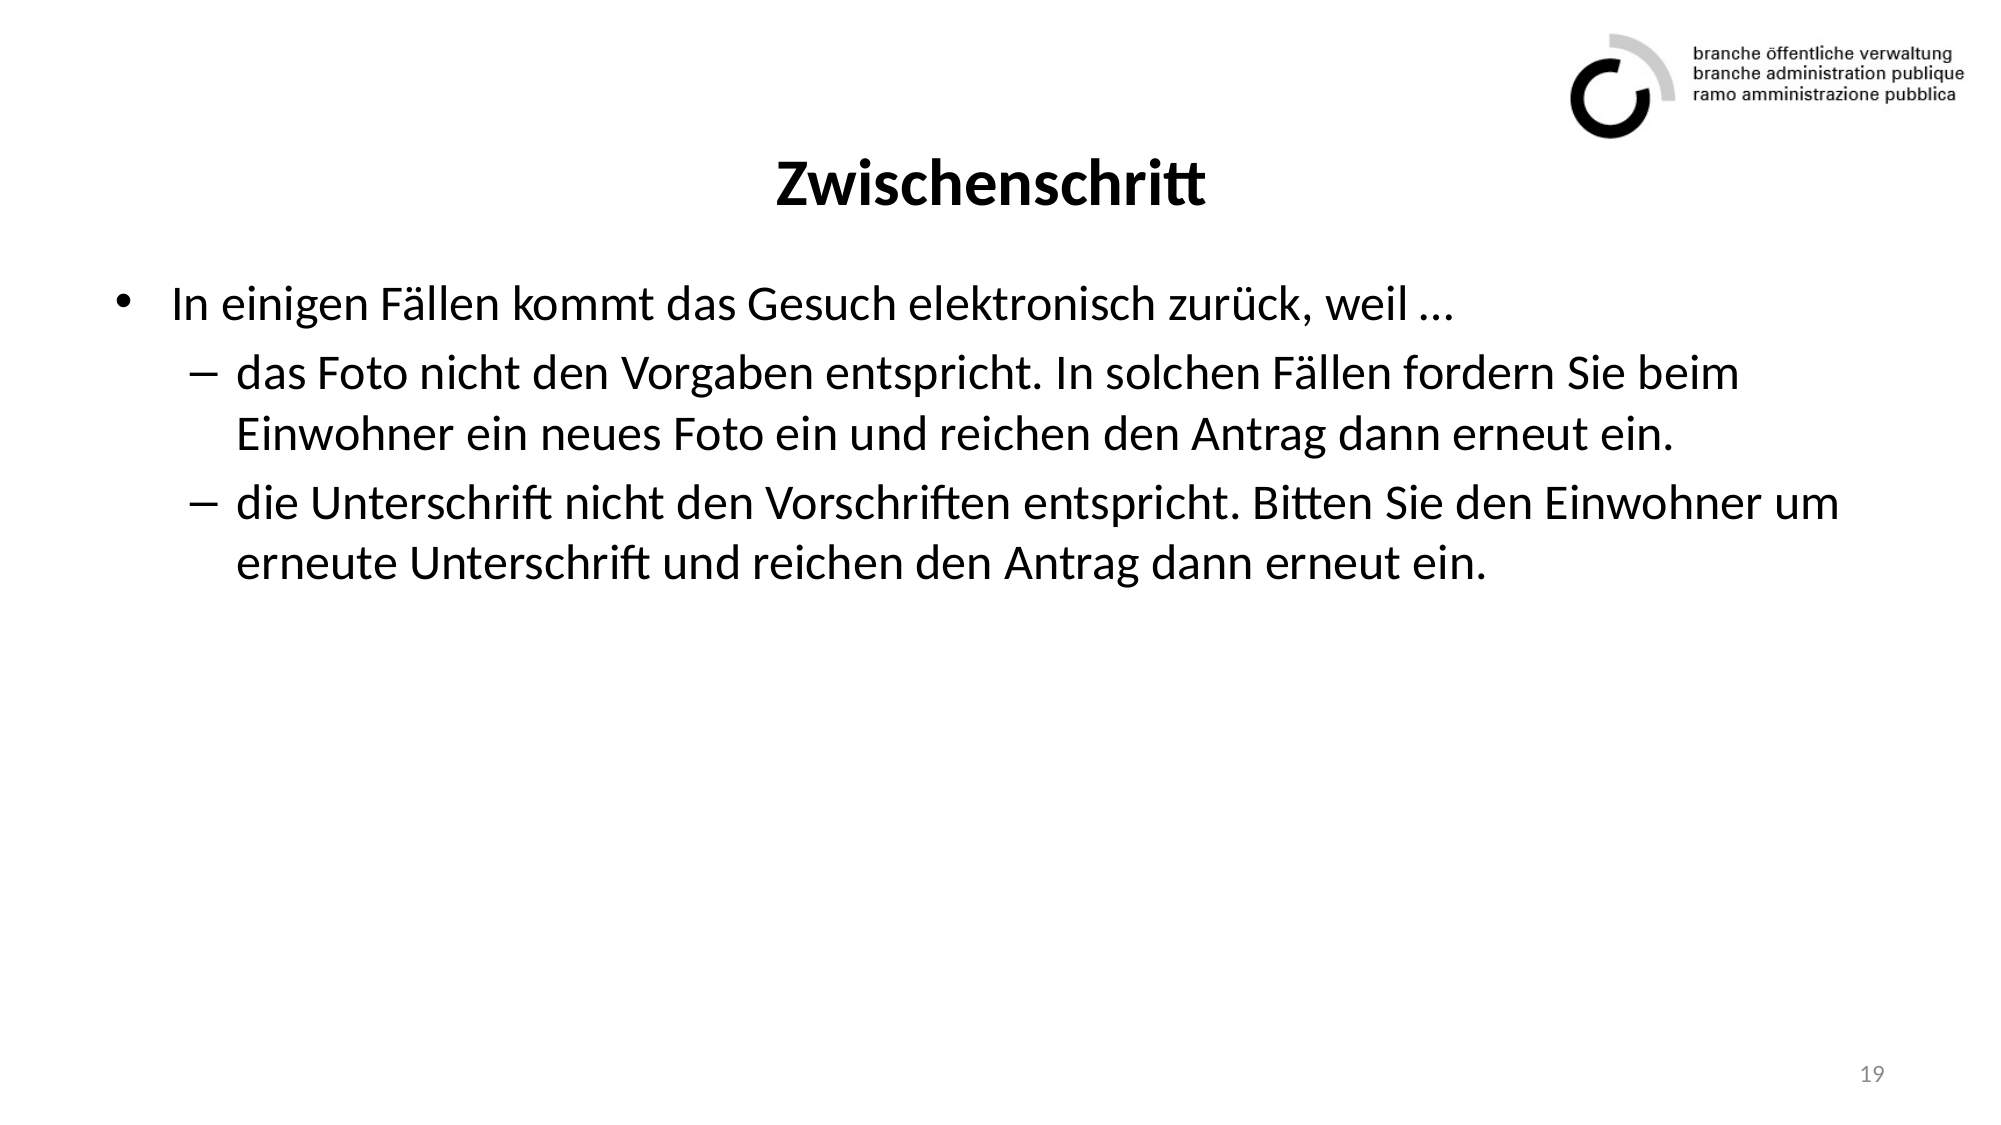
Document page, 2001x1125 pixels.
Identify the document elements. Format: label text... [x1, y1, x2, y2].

list In einigen Fällen kommt das Gesuch elektronisch zurück, weil … das Foto nicht den Vorgaben entspricht. In solchen Fällen fordern Sie beim Einwohner ein neues Foto ein und reichen den Antrag dann erneut ein. die Unterschrift nicht den Vorschriften entspricht. Bitten Sie den Einwohner um erneute Unterschrift und reichen den Antrag dann erneut ein. [99, 262, 1900, 1005]
slide_number 19 [1433, 1042, 1900, 1103]
picture [1566, 28, 1975, 147]
title Zwischenschritt [99, 125, 1900, 233]
